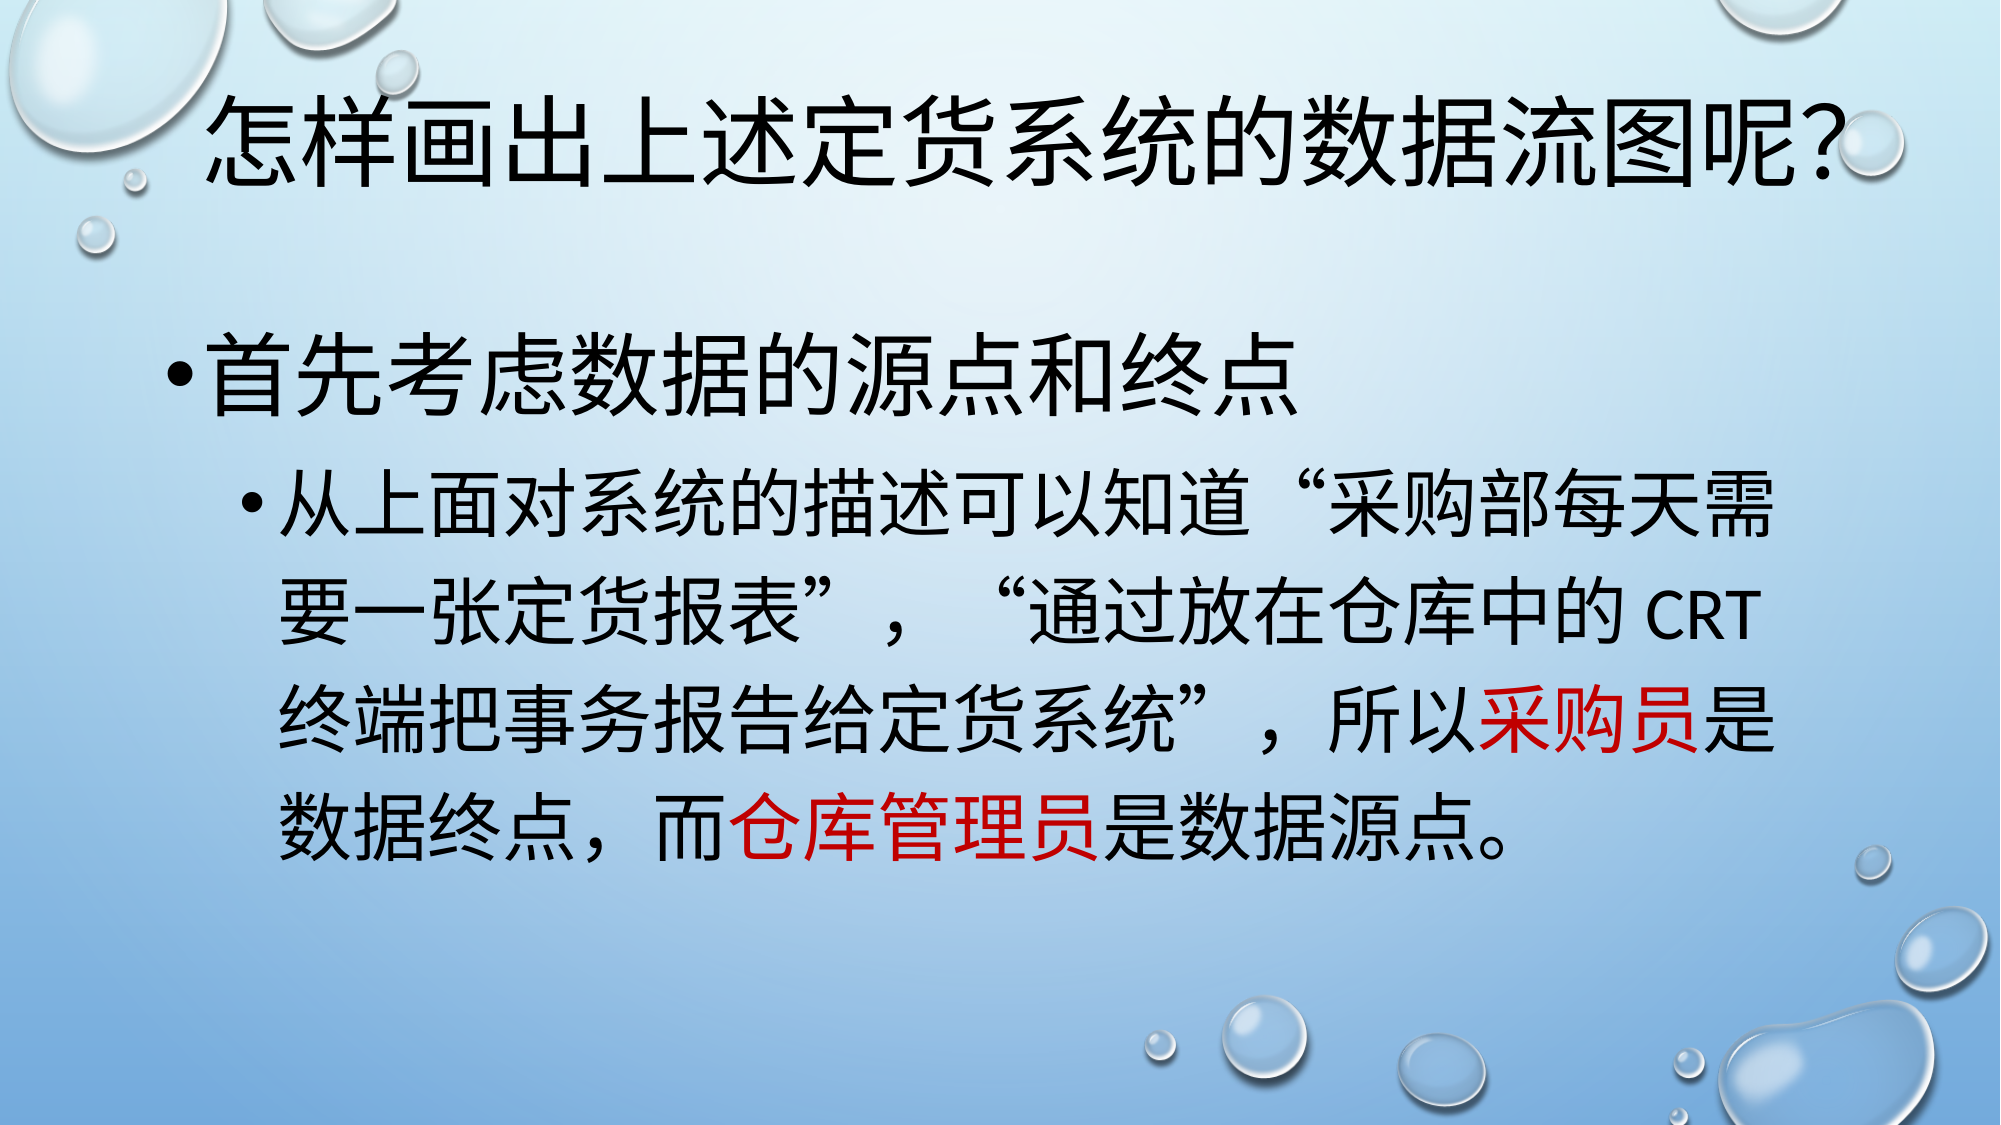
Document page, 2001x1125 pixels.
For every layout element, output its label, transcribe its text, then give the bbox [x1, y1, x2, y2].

title 怎样画出上述定货系统的数据流图呢？ [149, 53, 1851, 241]
list 首先考虑数据的源点和终点 从上面对系统的描述可以知道“采购部每天需要一张定货报表”，“通过放在仓库中的CRT终端把事务报告给定货系统”，所以采购员是数据终点，而仓库管理员是数据源点。 [149, 288, 1850, 950]
picture [0, 0, 2000, 1125]
